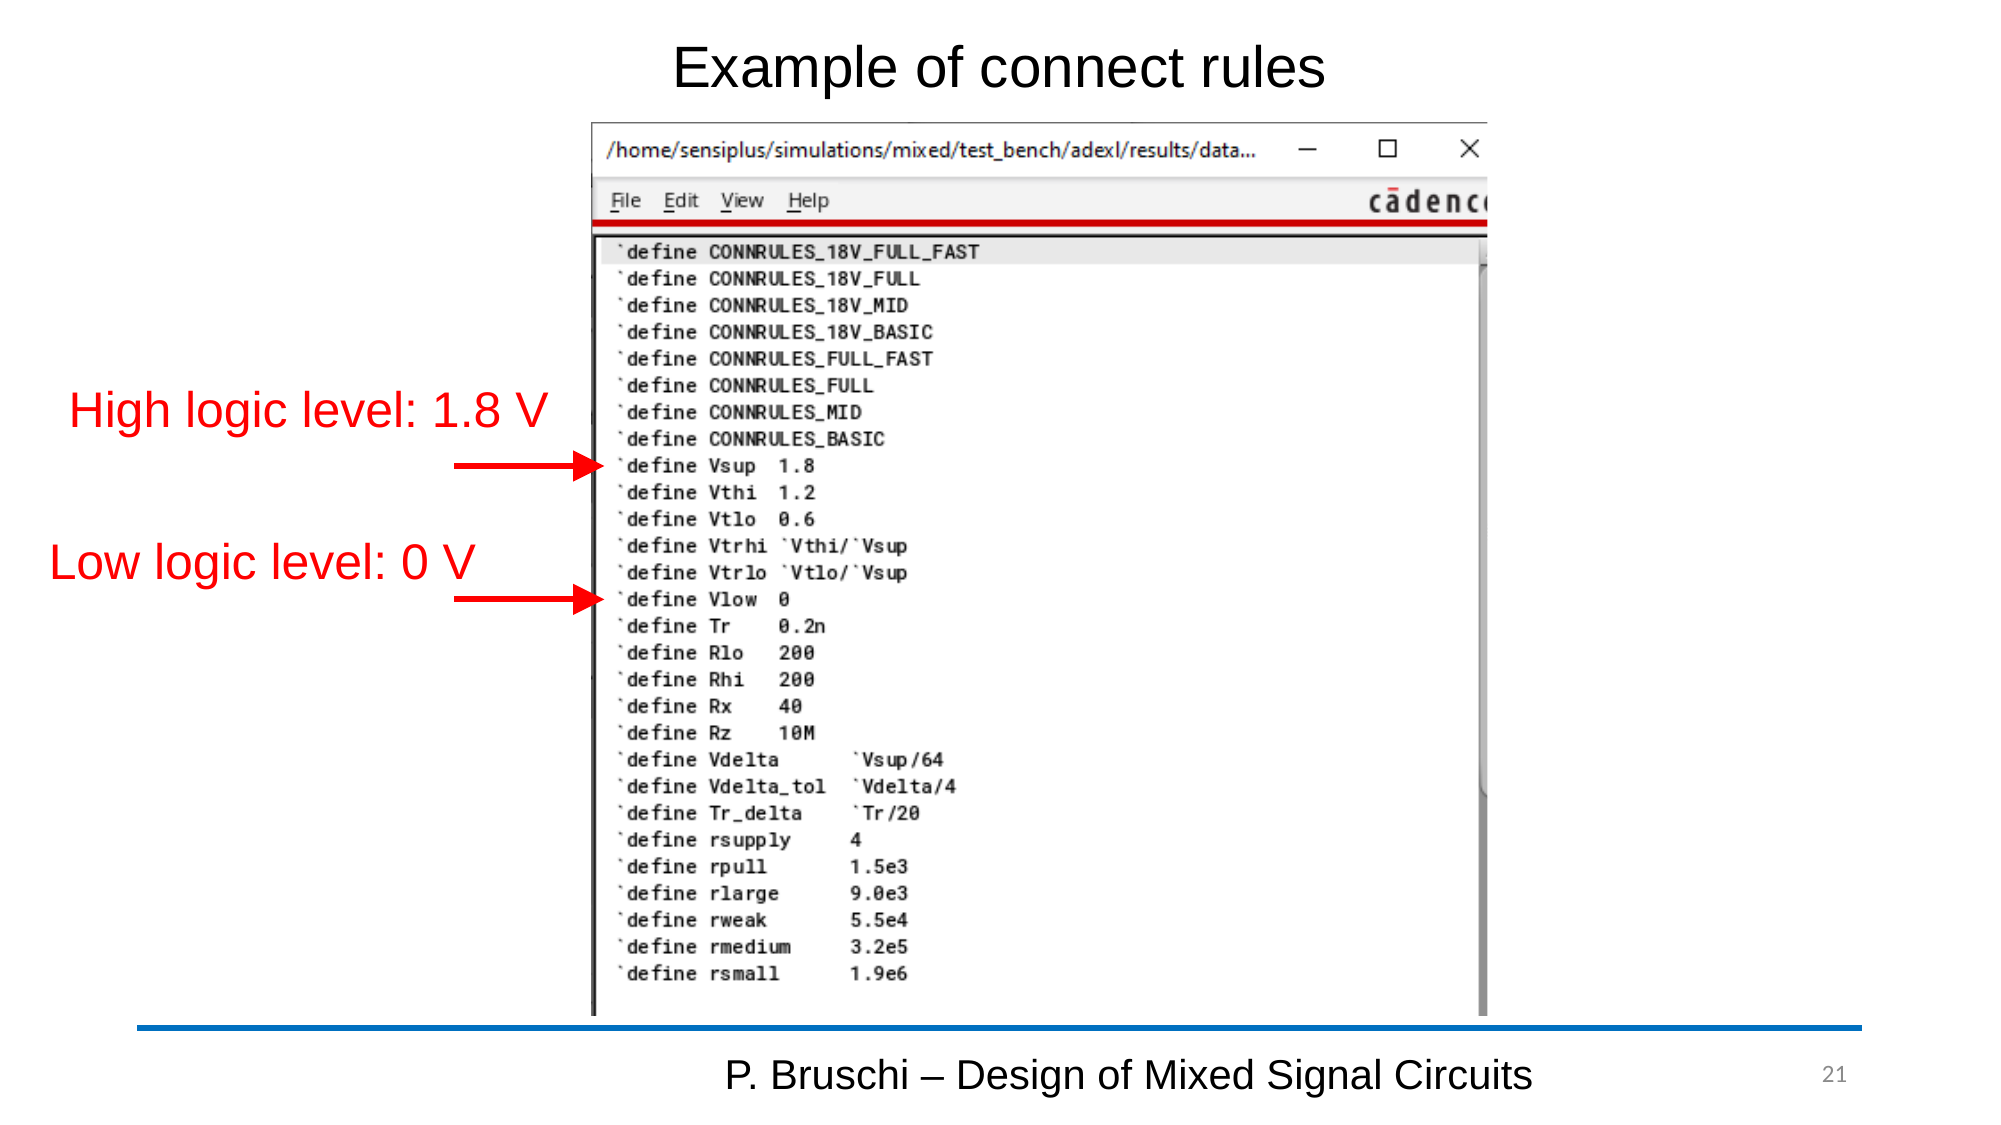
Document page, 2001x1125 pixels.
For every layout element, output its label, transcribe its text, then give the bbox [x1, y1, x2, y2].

footer P. Bruschi – Design of Mixed Signal Circuits [662, 1042, 1596, 1103]
picture [567, 122, 1488, 1017]
text_box High logic level: 1.8 V [53, 369, 564, 445]
slide_number 21 [1718, 1042, 1863, 1103]
text_box Low logic level: 0 V [34, 521, 492, 597]
title Example of connect rules [137, 14, 1863, 123]
